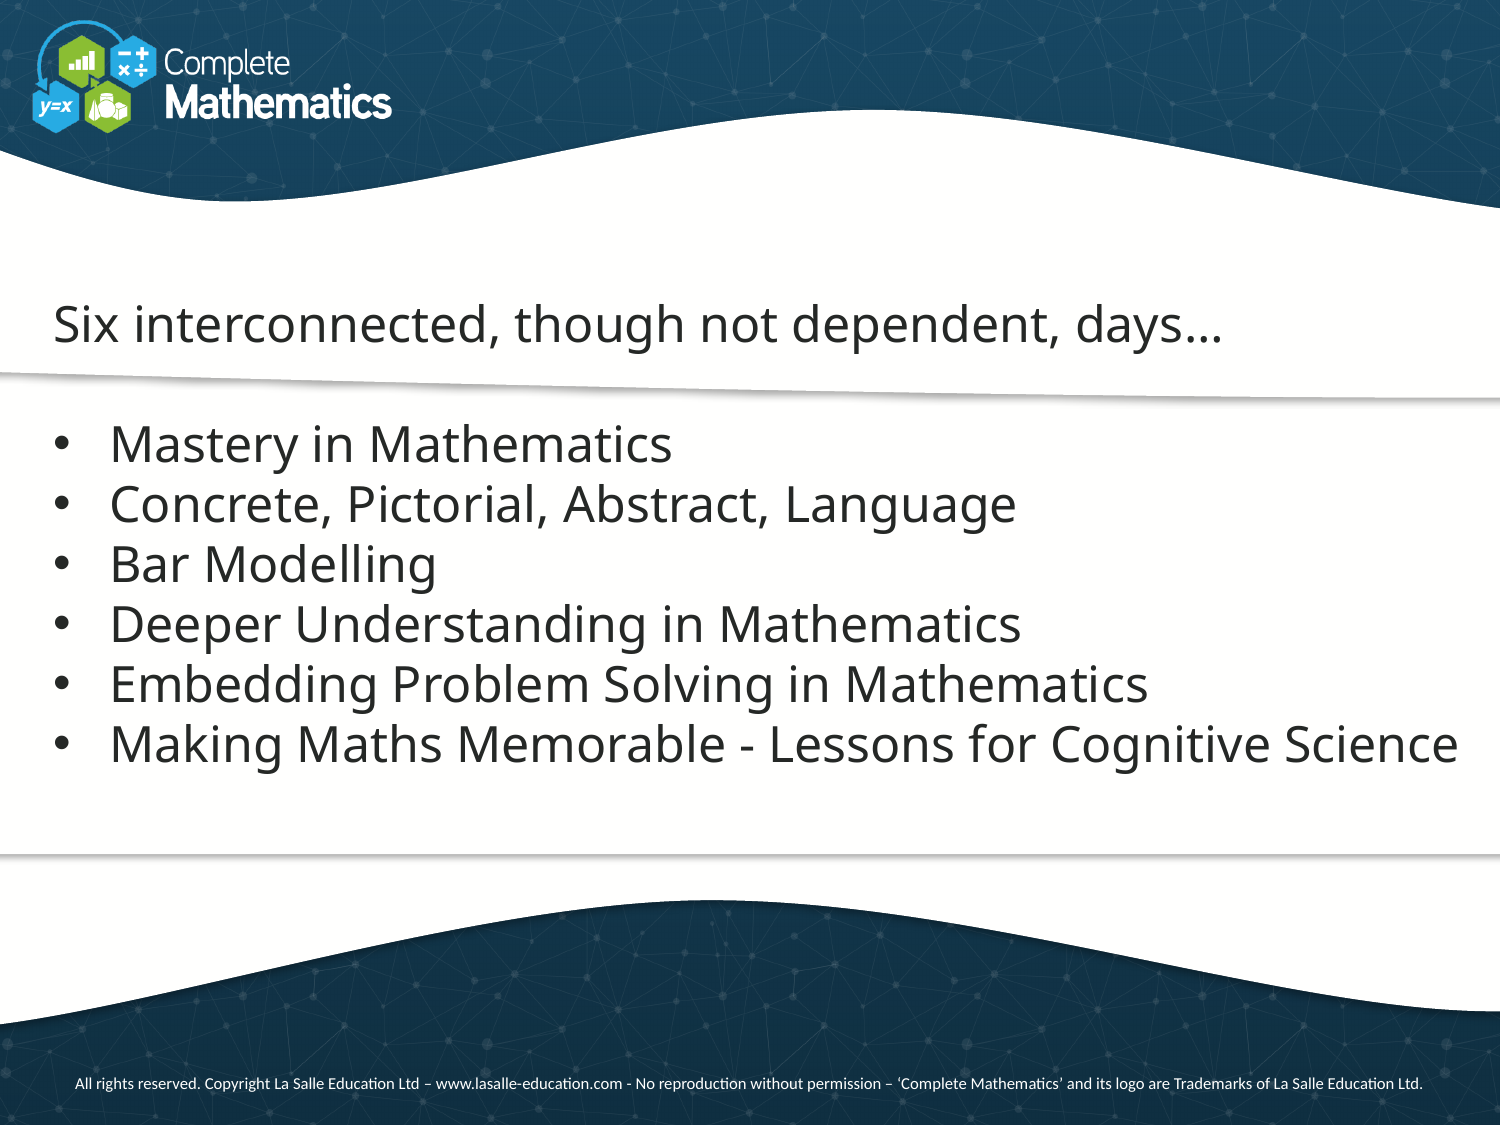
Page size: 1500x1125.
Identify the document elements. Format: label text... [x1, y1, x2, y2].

picture [0, 901, 1500, 1125]
picture [0, 0, 1500, 208]
text_box Six interconnected, though not dependent, days… Mastery in Mathematics Concrete, Pictorial, Abstract, Language Bar Modelling Deeper Understanding in Mathematics Embedding Problem Solving in Mathematics Making Maths Memorable - Lessons for Cognitive Science [38, 284, 1476, 780]
